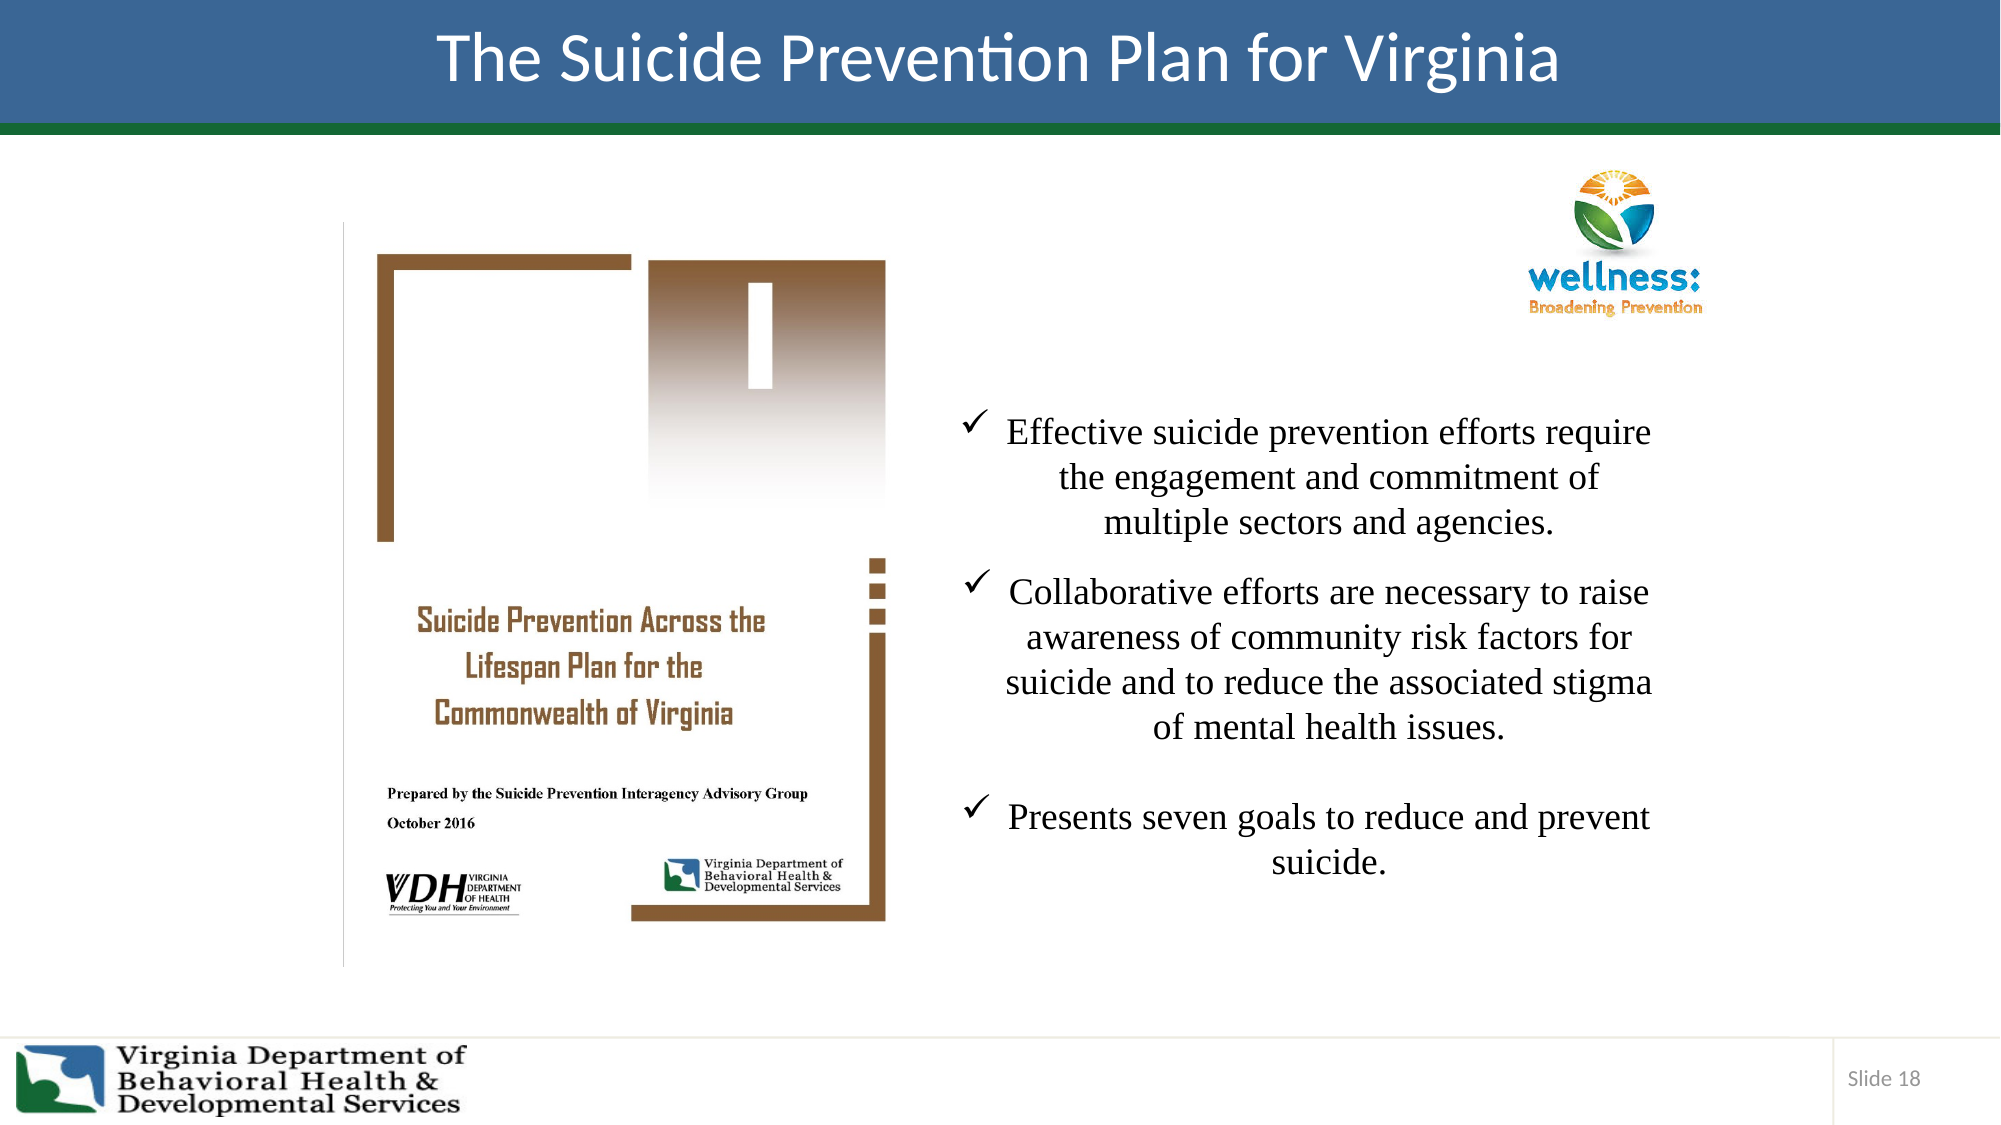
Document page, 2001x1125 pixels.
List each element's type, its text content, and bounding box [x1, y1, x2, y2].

picture [16, 1043, 467, 1117]
text_box Effective suicide prevention efforts require the engagement and commitment of multiple sectors and agencies. Collaborative efforts are necessary to raise awareness of community risk factors for suicide and to reduce the associated stigma of mental health issues. Presents seven goals to reduce and prevent suicide. [937, 374, 1675, 890]
title The Suicide Prevention Plan for Virginia [0, 0, 2000, 125]
picture [342, 222, 919, 967]
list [1499, 162, 1729, 326]
